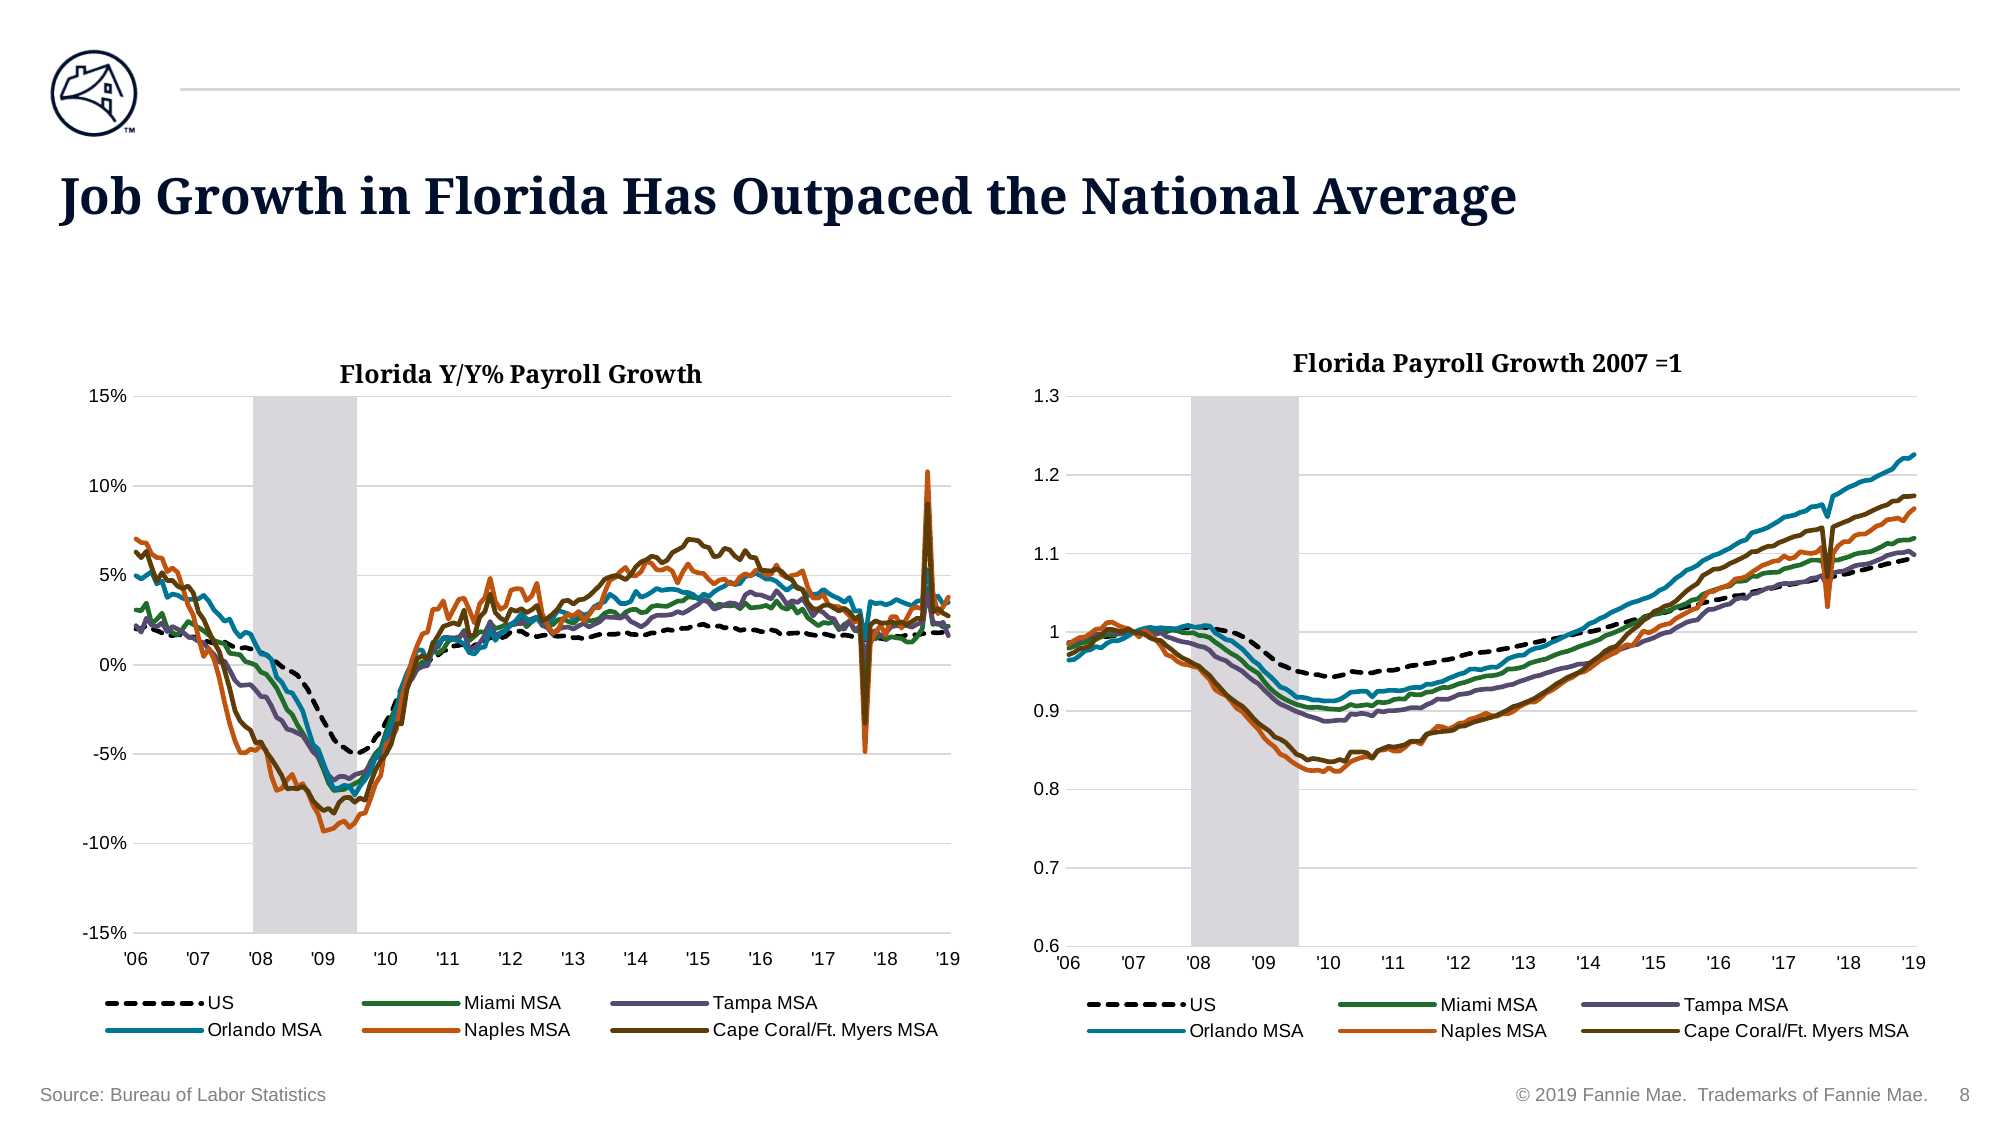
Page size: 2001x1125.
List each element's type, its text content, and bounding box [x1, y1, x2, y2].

chart [999, 318, 1940, 1060]
title Job Growth in Florida Has Outpaced the National Average [60, 163, 1952, 285]
footer Source: Bureau of Labor Statistics [24, 1074, 1147, 1113]
chart [59, 326, 984, 1060]
picture [13, 12, 163, 140]
